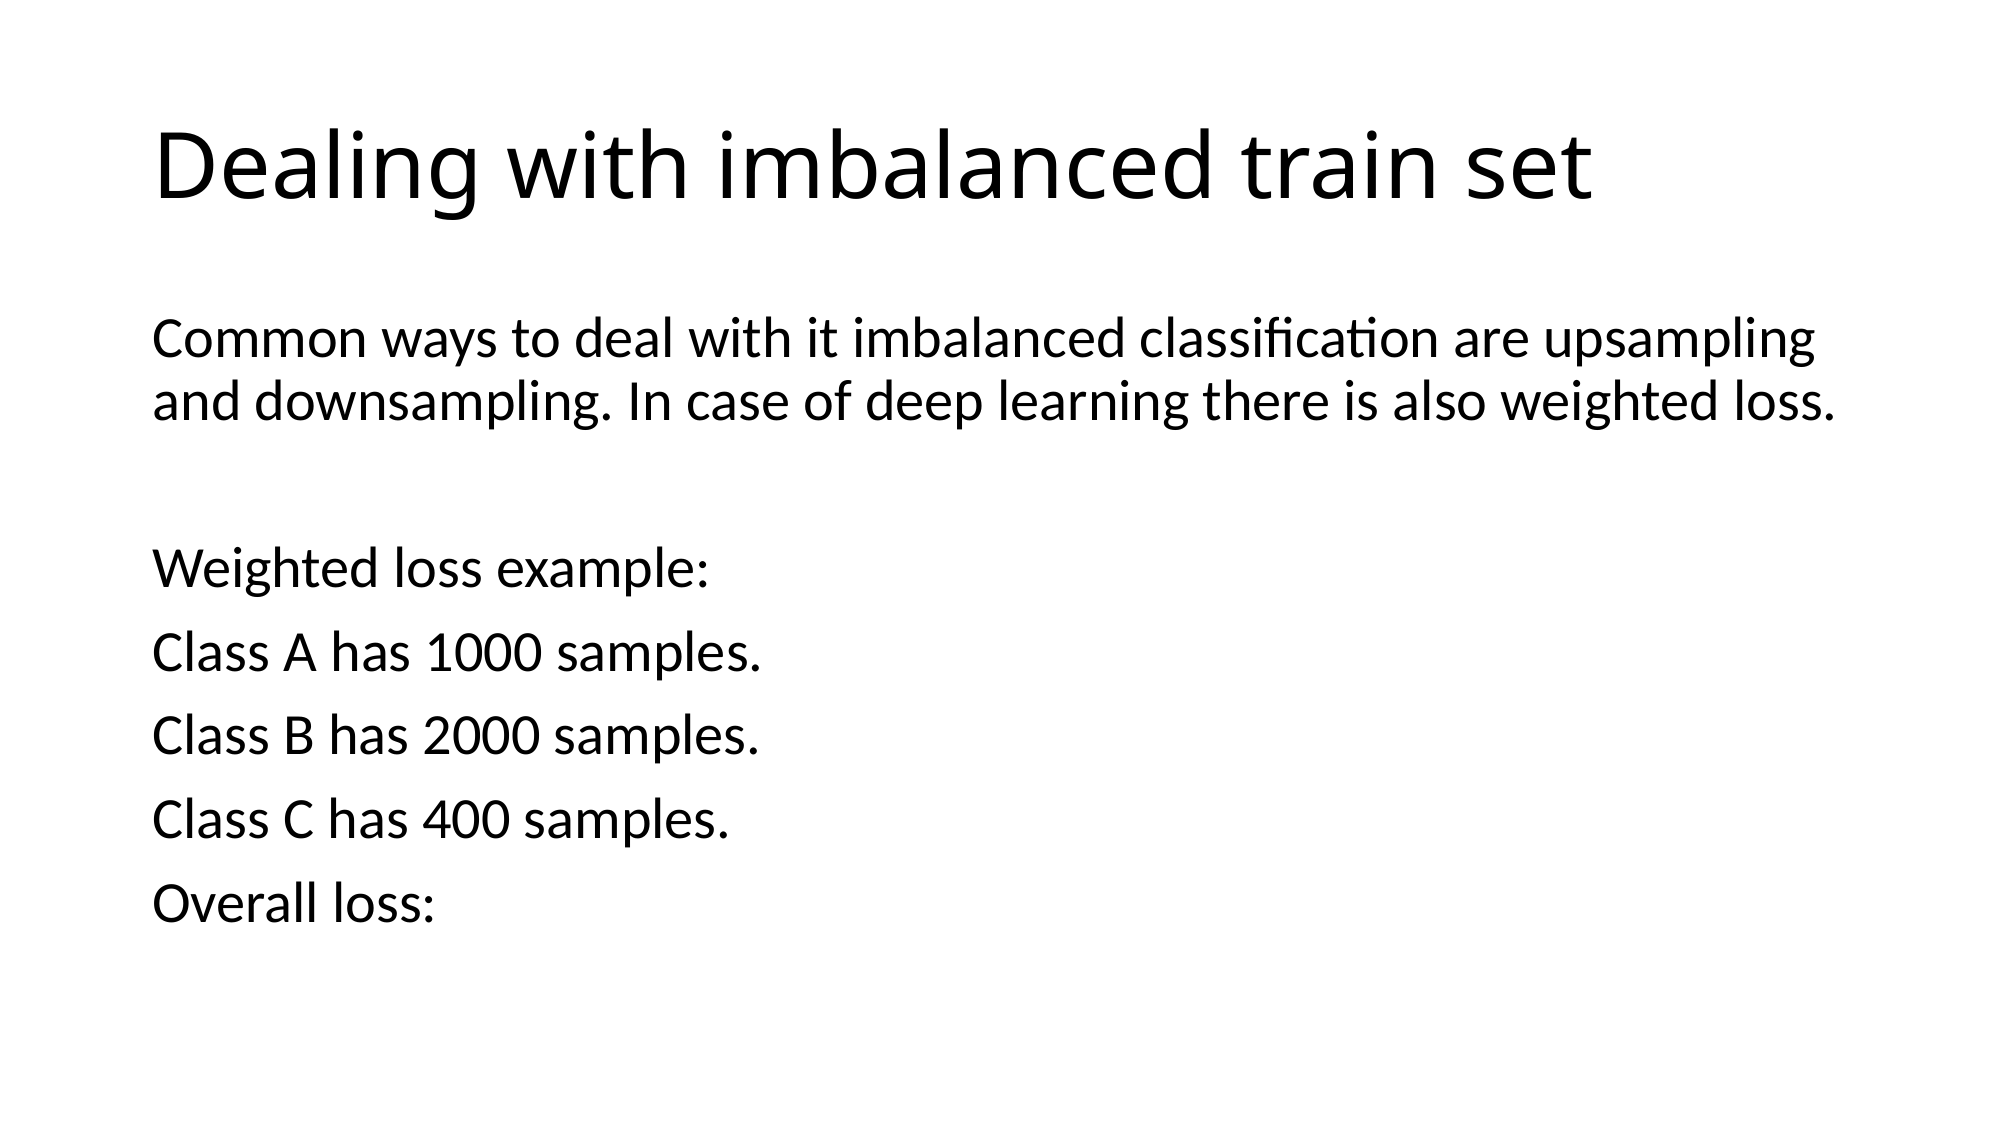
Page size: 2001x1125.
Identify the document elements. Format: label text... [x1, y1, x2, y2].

title Dealing with imbalanced train set [137, 59, 1863, 278]
